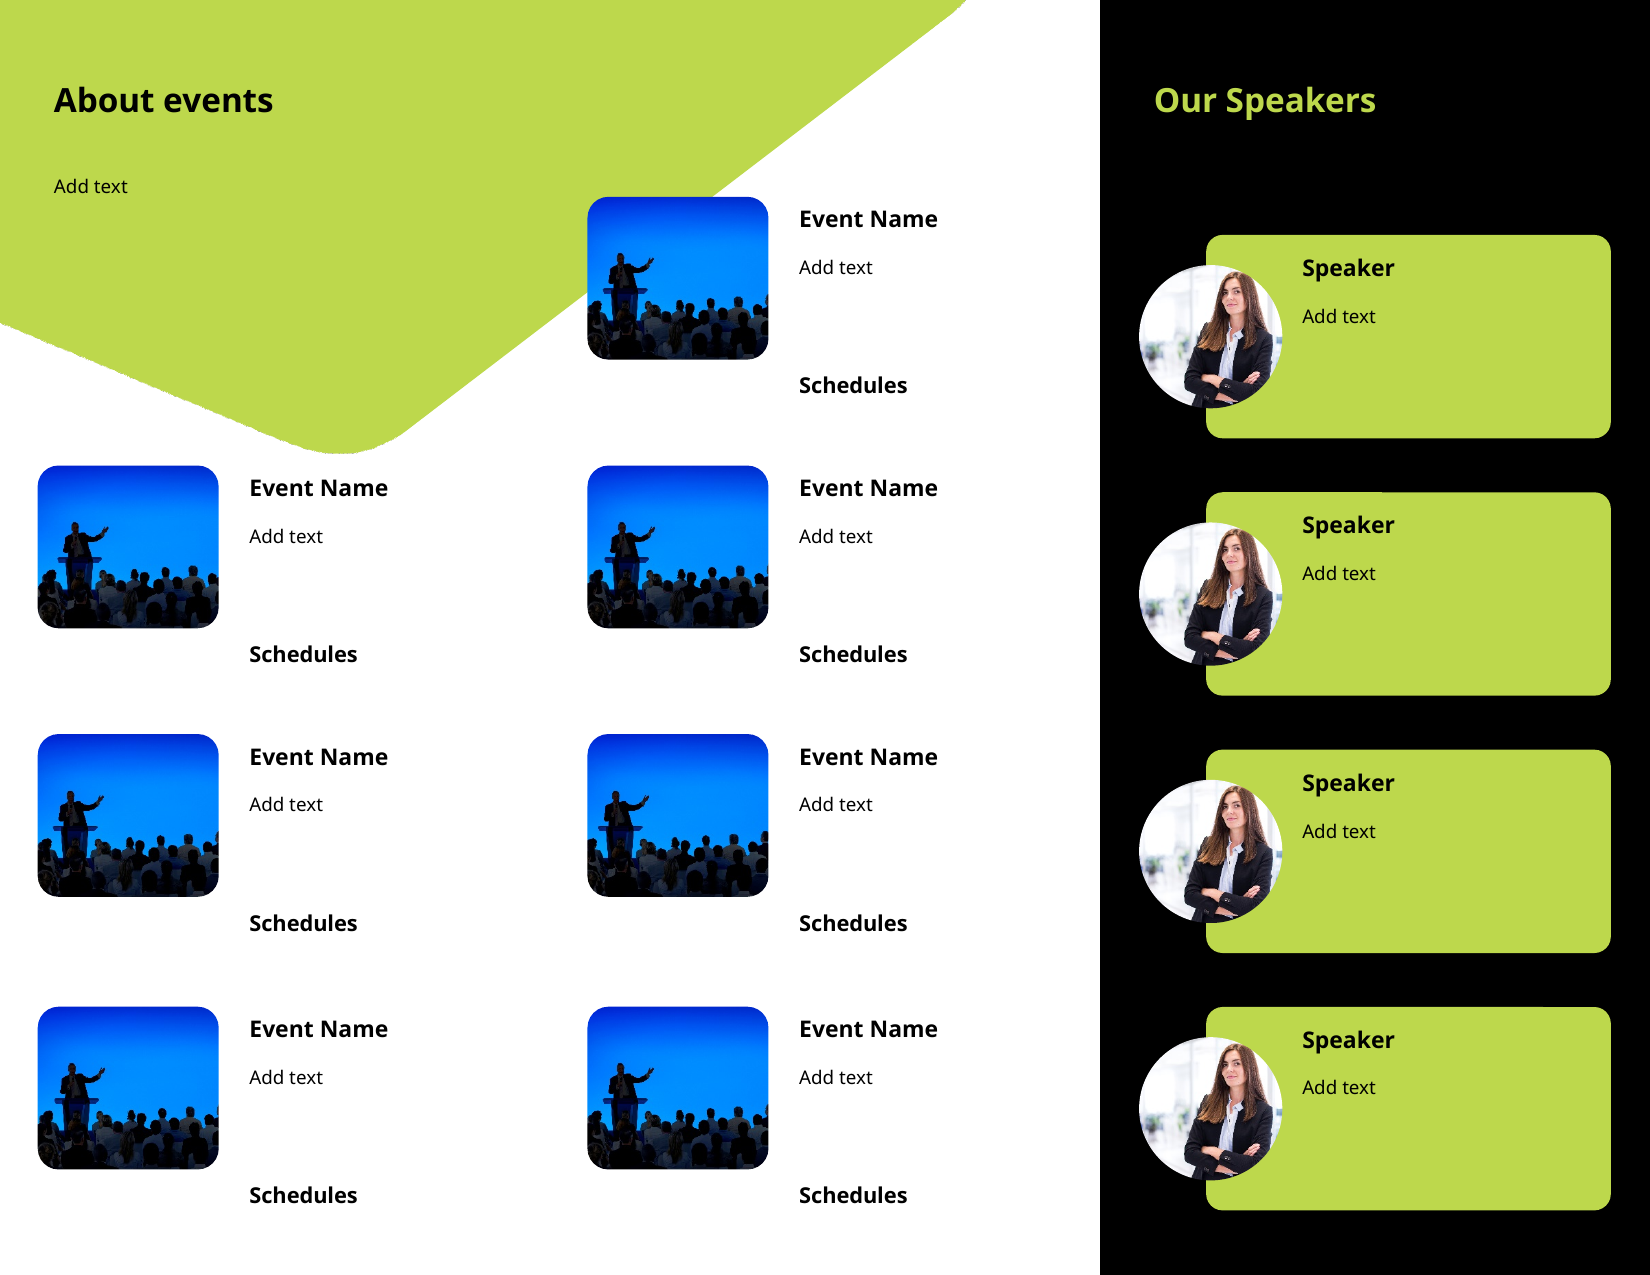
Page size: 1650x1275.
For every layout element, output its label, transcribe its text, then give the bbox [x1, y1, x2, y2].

list Event Name [784, 1006, 1061, 1054]
list Speaker [1287, 1017, 1597, 1065]
picture [1139, 779, 1283, 924]
list Add text [1287, 814, 1597, 943]
list Schedules [784, 636, 1061, 697]
list Add text [1287, 299, 1597, 429]
list Add text [1287, 1071, 1597, 1200]
list Speaker [1287, 760, 1597, 808]
list Our Speakers [1139, 76, 1615, 163]
list Schedules [234, 636, 511, 697]
picture [587, 1006, 769, 1170]
list Add text [784, 519, 1061, 621]
picture [1139, 1037, 1283, 1181]
list Add text [784, 251, 1061, 353]
picture [1139, 265, 1283, 409]
list Add text [234, 519, 511, 621]
picture [1139, 522, 1283, 666]
list About events [39, 76, 550, 163]
list Schedules [234, 1177, 511, 1238]
list Event Name [234, 1006, 511, 1054]
list Add text [784, 1060, 1061, 1163]
picture [37, 1006, 219, 1170]
picture [587, 734, 769, 897]
list Schedules [234, 904, 511, 966]
list Add text [234, 788, 511, 890]
list Event Name [784, 197, 1061, 244]
list Schedules [784, 367, 1061, 429]
list Event Name [234, 465, 511, 513]
picture [37, 734, 219, 897]
list Event Name [784, 465, 1061, 513]
picture [0, 0, 953, 692]
list Event Name [234, 734, 511, 782]
list Speaker [1287, 502, 1597, 550]
list Add text [784, 788, 1061, 890]
list Schedules [784, 904, 1061, 966]
list Add text [39, 170, 549, 322]
list Add text [1287, 556, 1597, 685]
picture [587, 465, 769, 629]
list Schedules [784, 1177, 1061, 1238]
list Speaker [1287, 245, 1597, 293]
list Event Name [784, 734, 1061, 782]
list Add text [234, 1060, 511, 1163]
